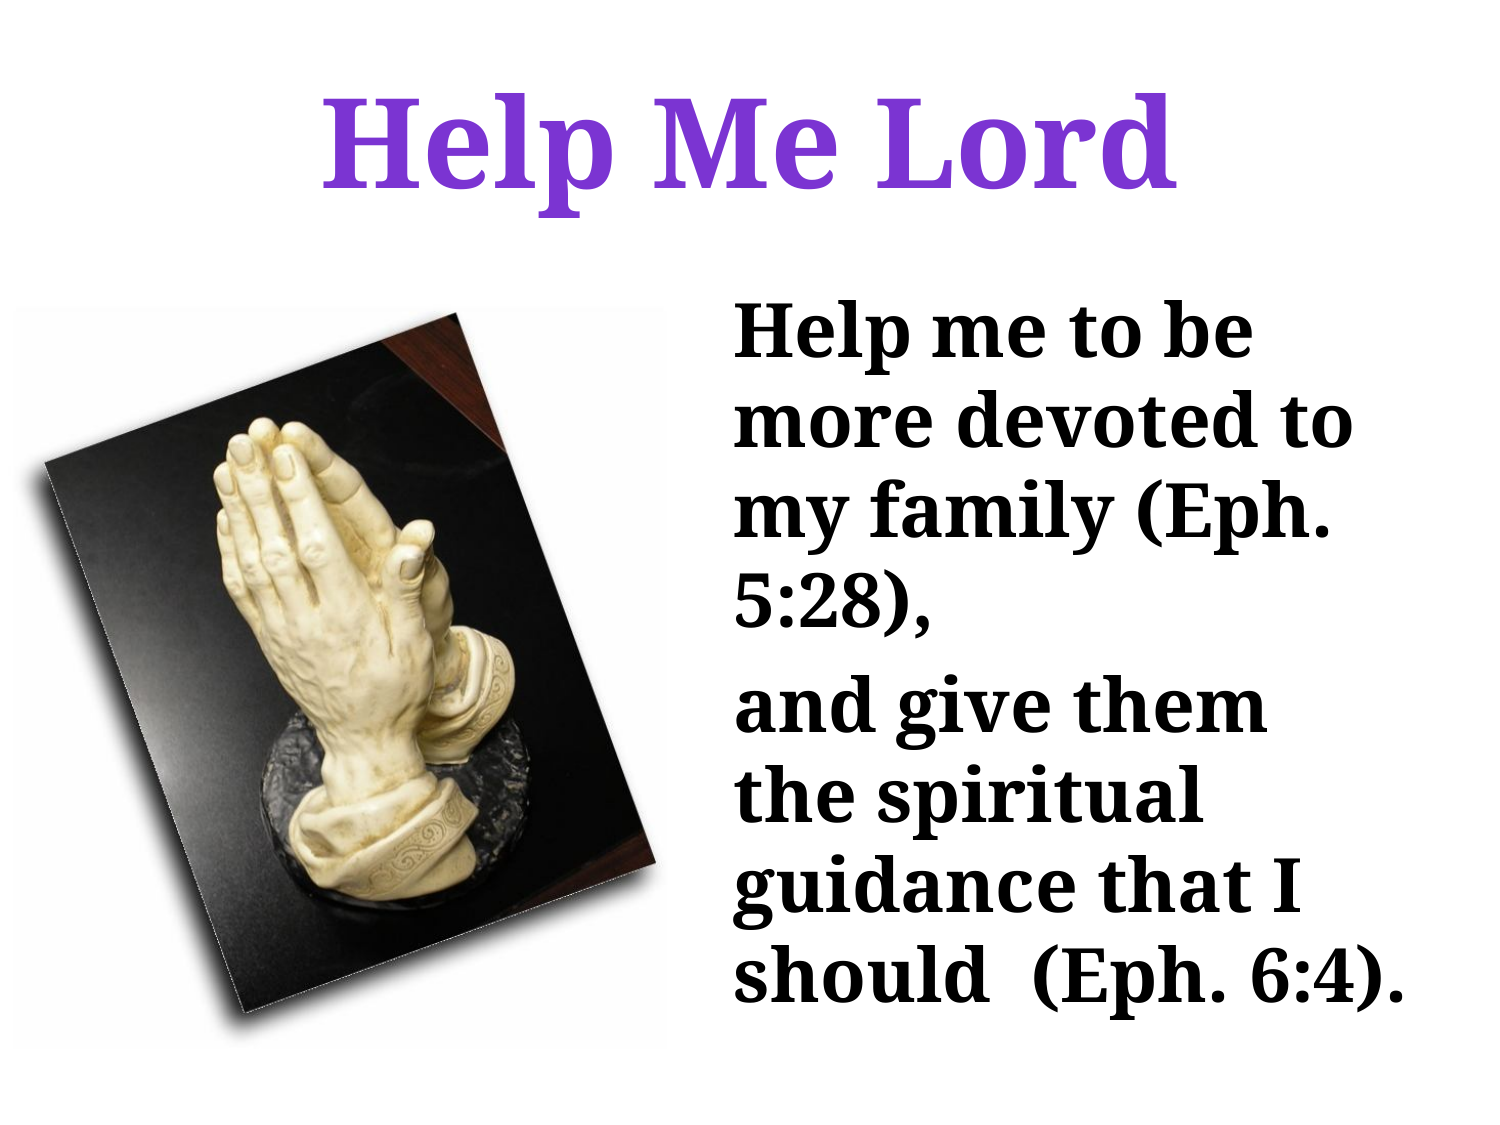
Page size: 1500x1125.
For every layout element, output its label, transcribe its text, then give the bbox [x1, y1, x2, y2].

picture [0, 262, 700, 1063]
list Help me to be more devoted to my family (Eph. 5:28), and give them the spiritual guidance that I should (Eph. 6:4). [705, 275, 1425, 1063]
title Help Me Lord [75, 45, 1425, 233]
